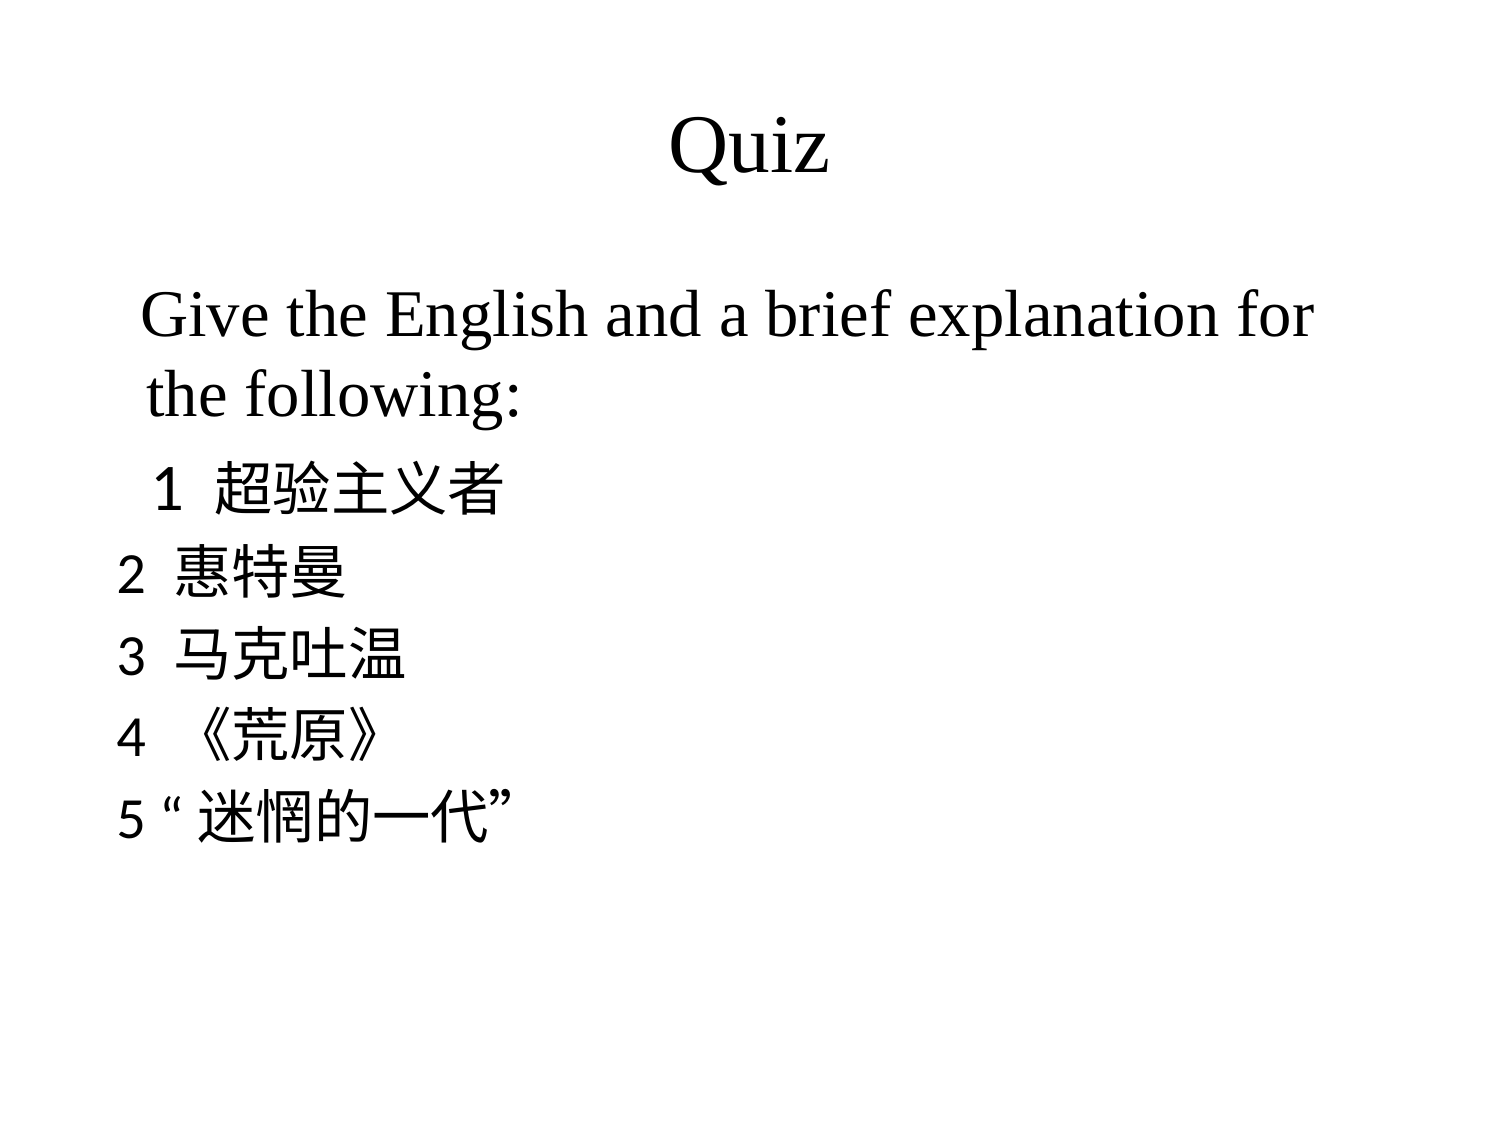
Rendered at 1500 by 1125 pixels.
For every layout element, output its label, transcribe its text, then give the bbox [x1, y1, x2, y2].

title Quiz [75, 45, 1425, 233]
list Give the English and a brief explanation for the following: 1 超验主义者 2 惠特曼 3 马克吐温 4 《荒原》 5 “迷惘的一代” [75, 262, 1425, 1005]
